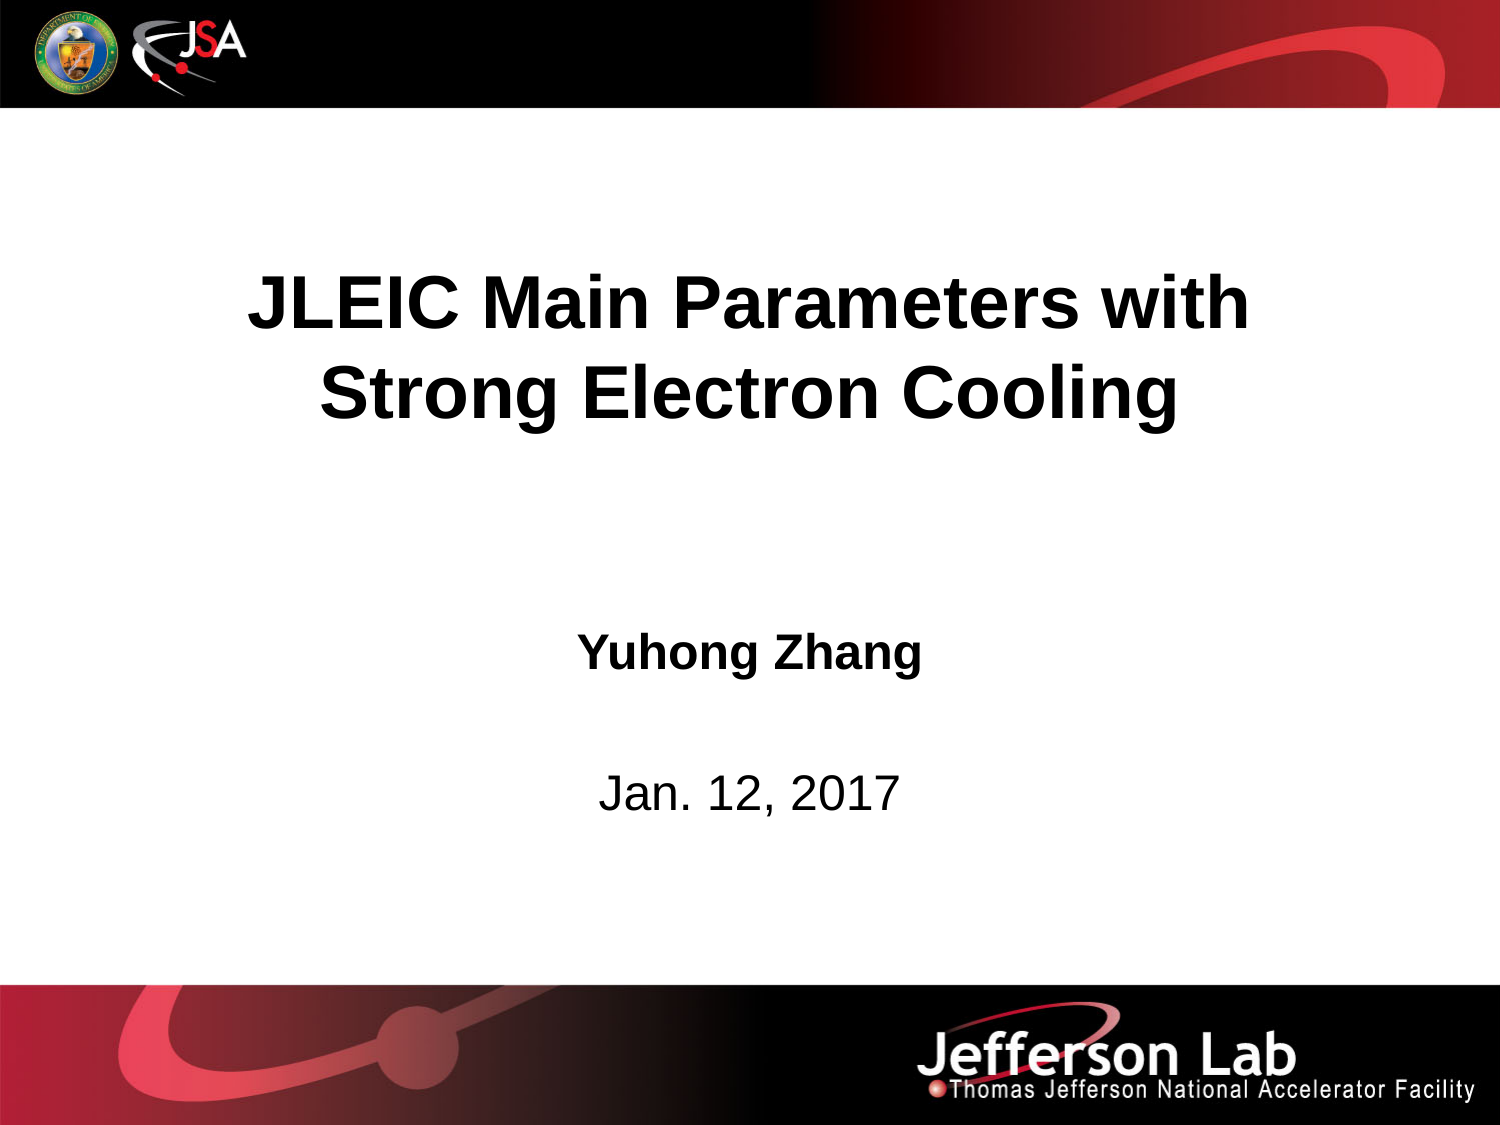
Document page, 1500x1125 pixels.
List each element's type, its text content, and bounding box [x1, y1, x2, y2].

subtitle Yuhong Zhang Jan. 12, 2017 [224, 612, 1276, 888]
title JLEIC Main Parameters with Strong Electron Cooling [112, 249, 1388, 438]
picture [0, 0, 1500, 1125]
